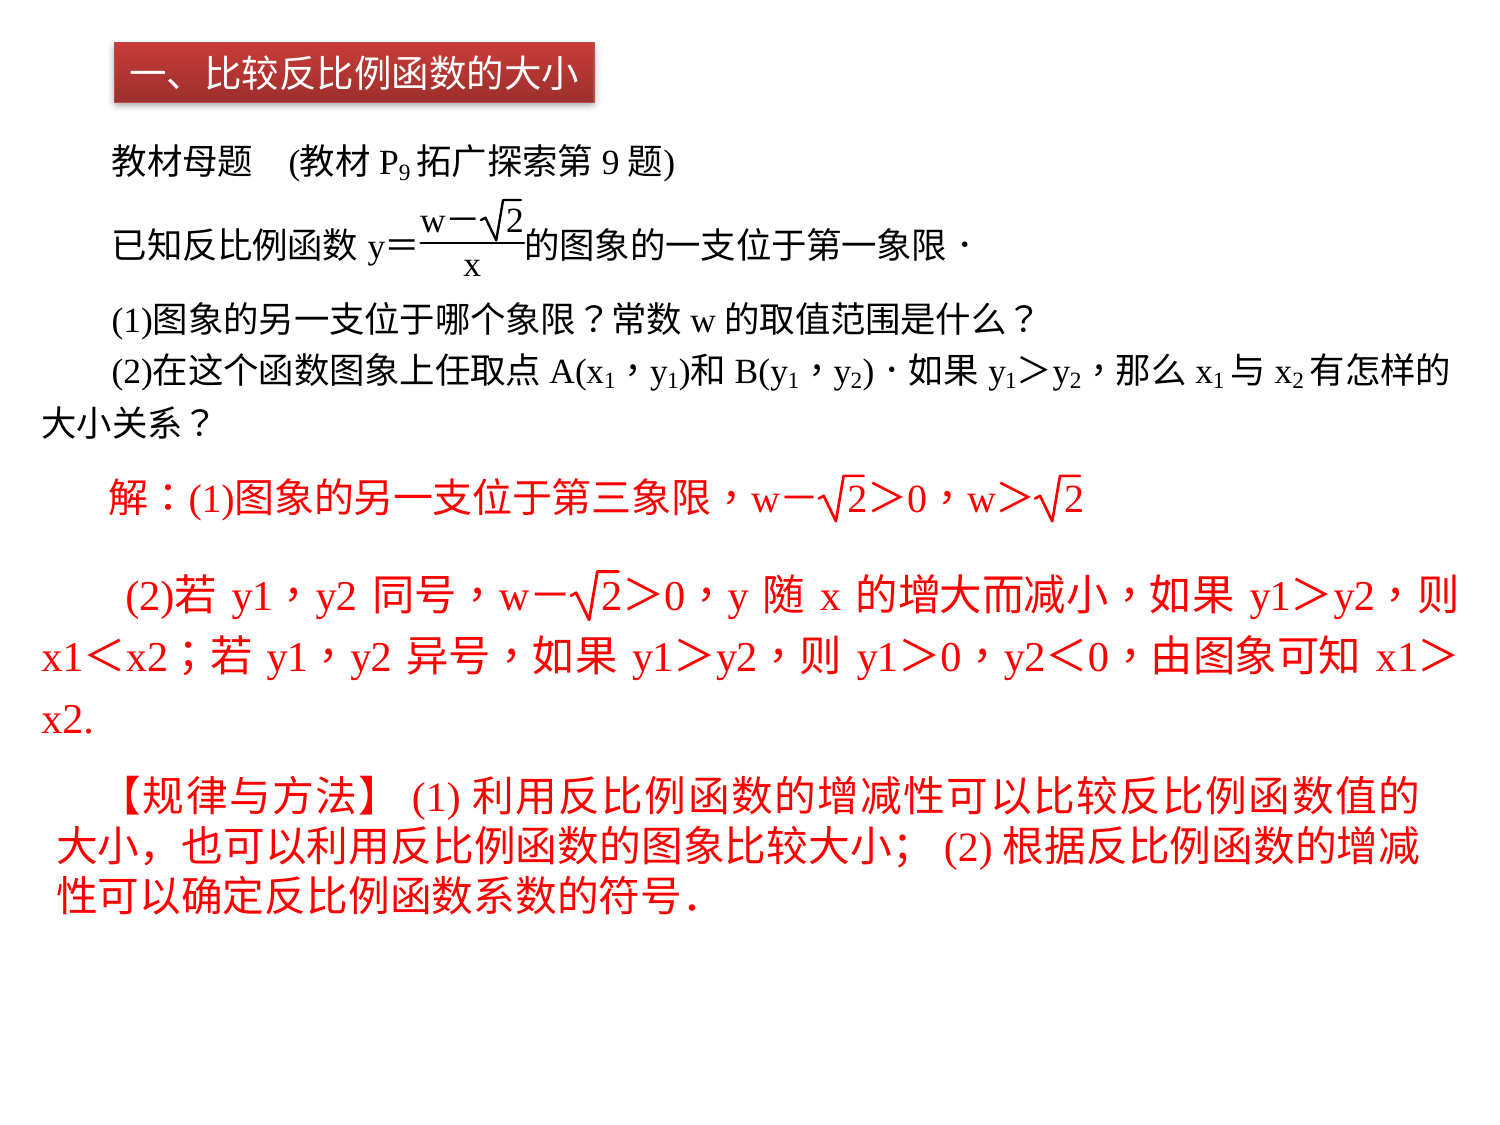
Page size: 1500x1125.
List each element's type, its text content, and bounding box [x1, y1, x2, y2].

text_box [41, 561, 1460, 751]
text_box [40, 135, 1451, 466]
text_box 一、比较反比例函数的大小 [114, 42, 595, 103]
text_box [29, 466, 1500, 526]
text_box 【规律与方法】(1)利用反比例函数的增减性可以比较反比例函数值的大小，也可以利用反比例函数的图象比较大小；(2)根据反比例函数的增减性可以确定反比例函数系数的符号． [41, 762, 1436, 927]
